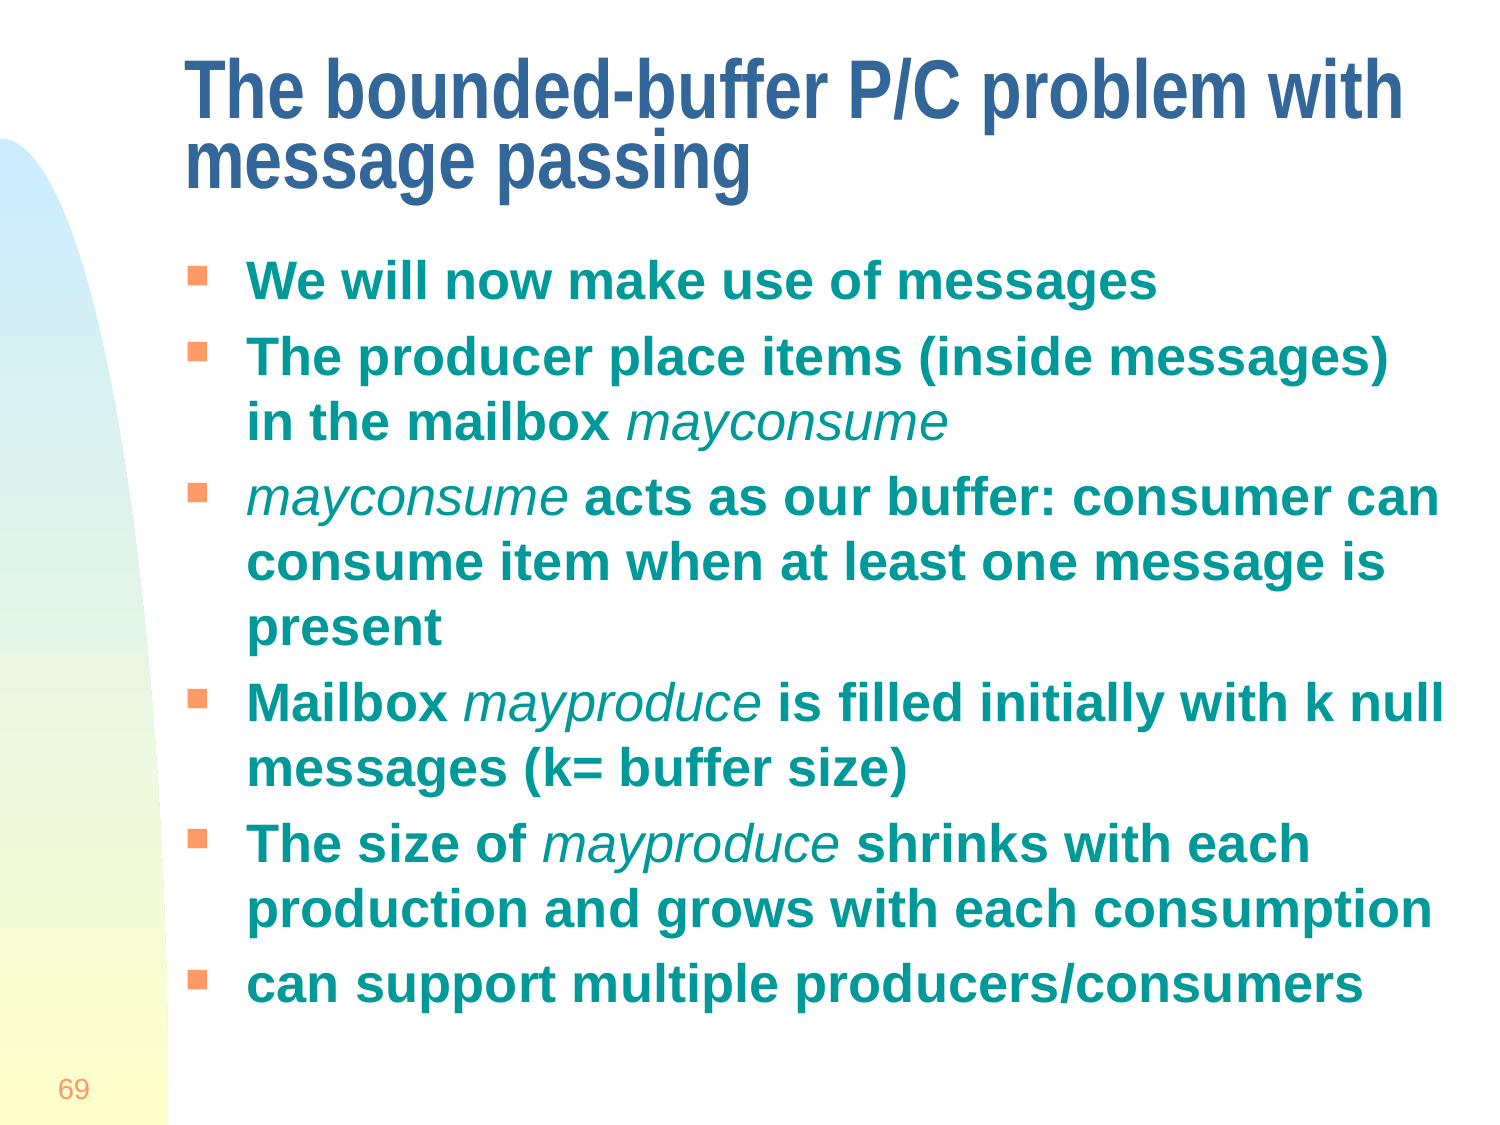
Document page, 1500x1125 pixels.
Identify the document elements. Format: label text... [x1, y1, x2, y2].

list We will now make use of messages The producer place items (inside messages) in the mailbox mayconsume mayconsume acts as our buffer: consumer can consume item when at least one message is present Mailbox mayproduce is filled initially with k null messages (k= buffer size) The size of mayproduce shrinks with each production and grows with each consumption can support multiple producers/consumers [174, 237, 1469, 1063]
slide_number 69 [0, 1050, 106, 1125]
title The bounded-buffer P/C problem with message passing [169, 53, 1463, 212]
